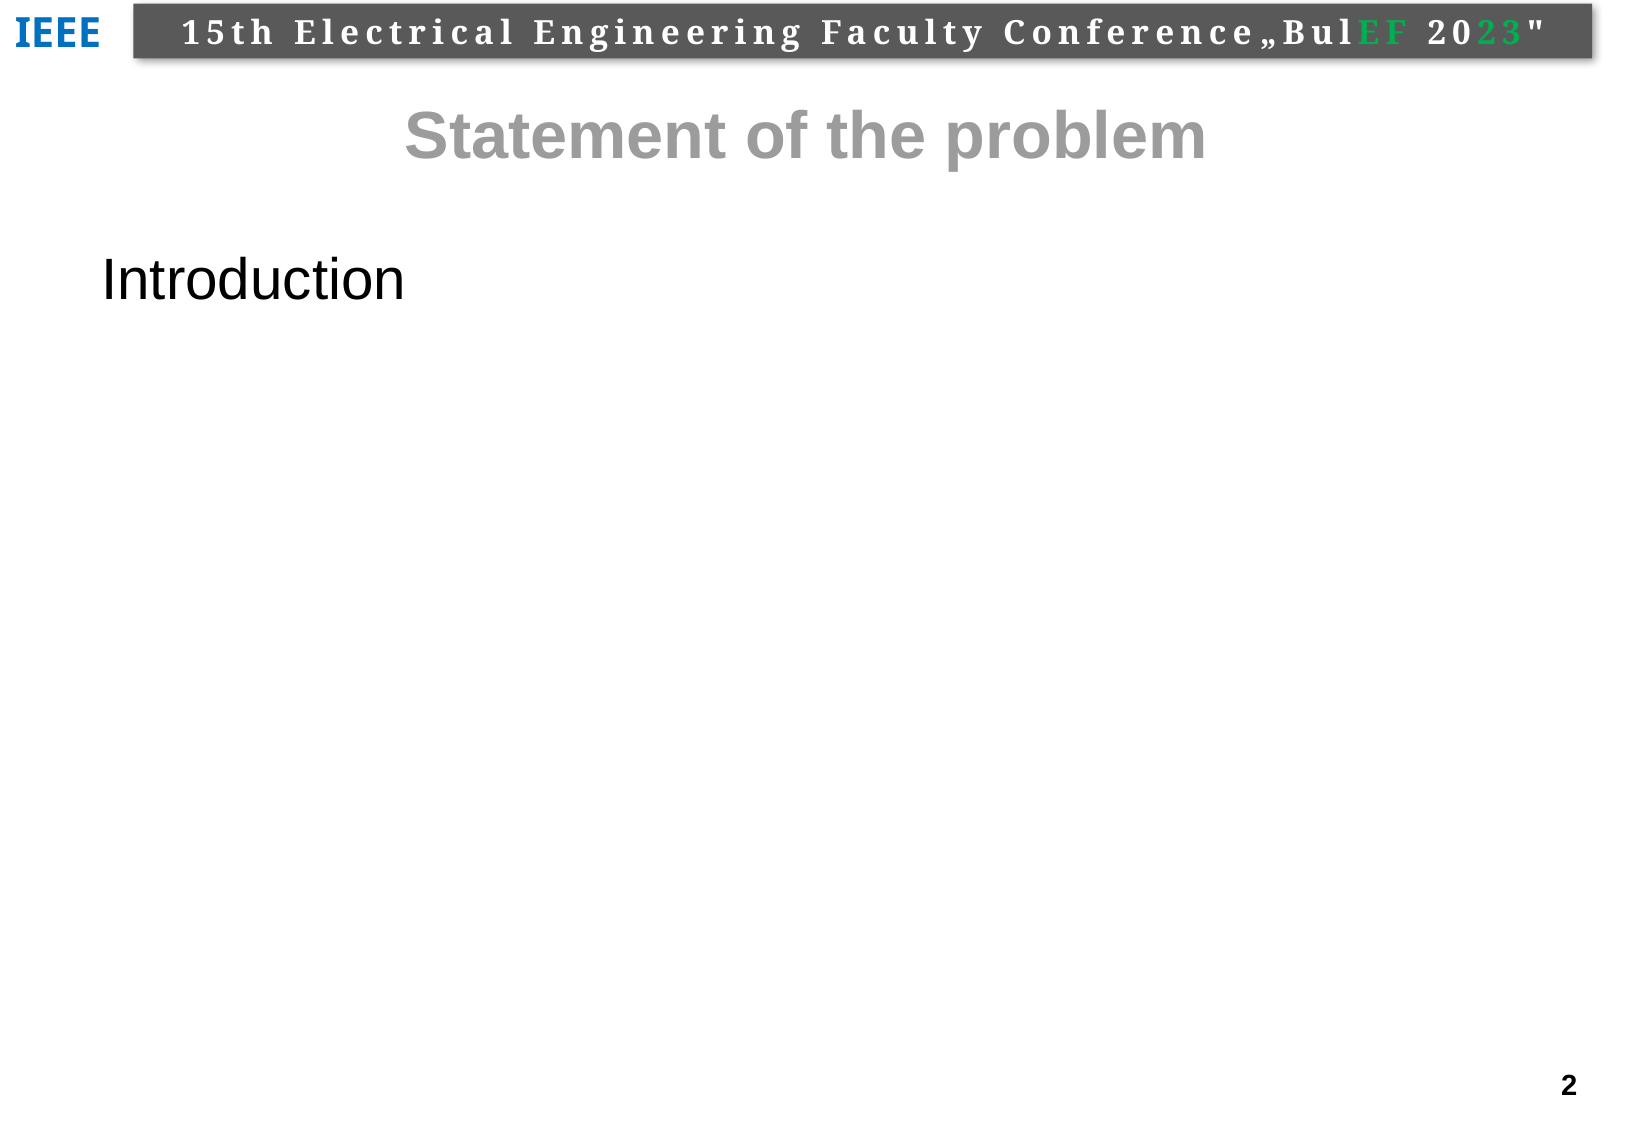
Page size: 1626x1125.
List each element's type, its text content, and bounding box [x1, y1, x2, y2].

title Statement of the problem [75, 90, 1538, 173]
slide_number 2 [1521, 1058, 1593, 1114]
list Introduction [56, 219, 1569, 1047]
